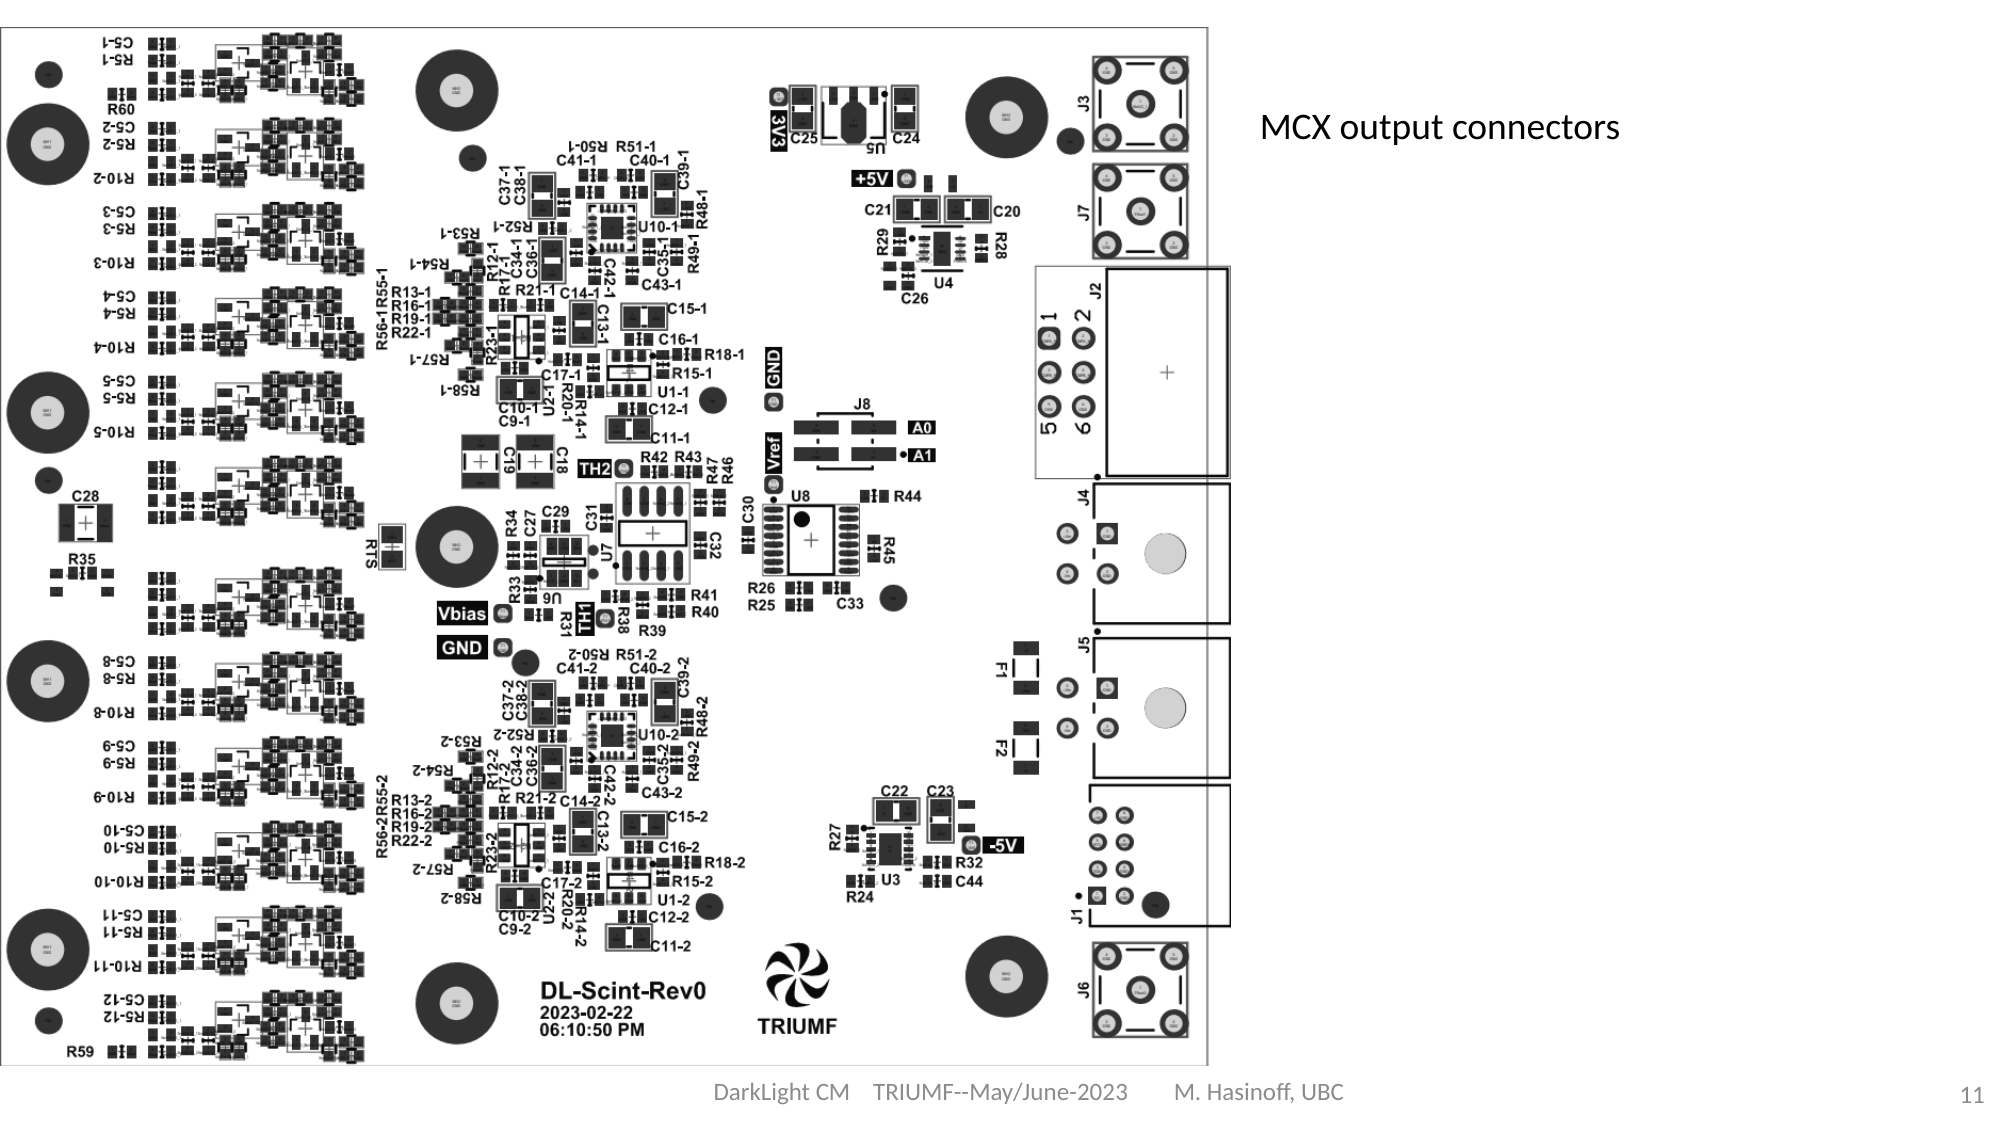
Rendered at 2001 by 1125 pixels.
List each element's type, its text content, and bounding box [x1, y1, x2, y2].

slide_number 11 [1928, 1063, 2000, 1123]
picture [0, 27, 1231, 1066]
text_box MCX output connectors [1245, 94, 1636, 155]
footer DarkLight CM TRIUMF--May/June-2023 M. Hasinoff, UBC [249, 1060, 1809, 1121]
